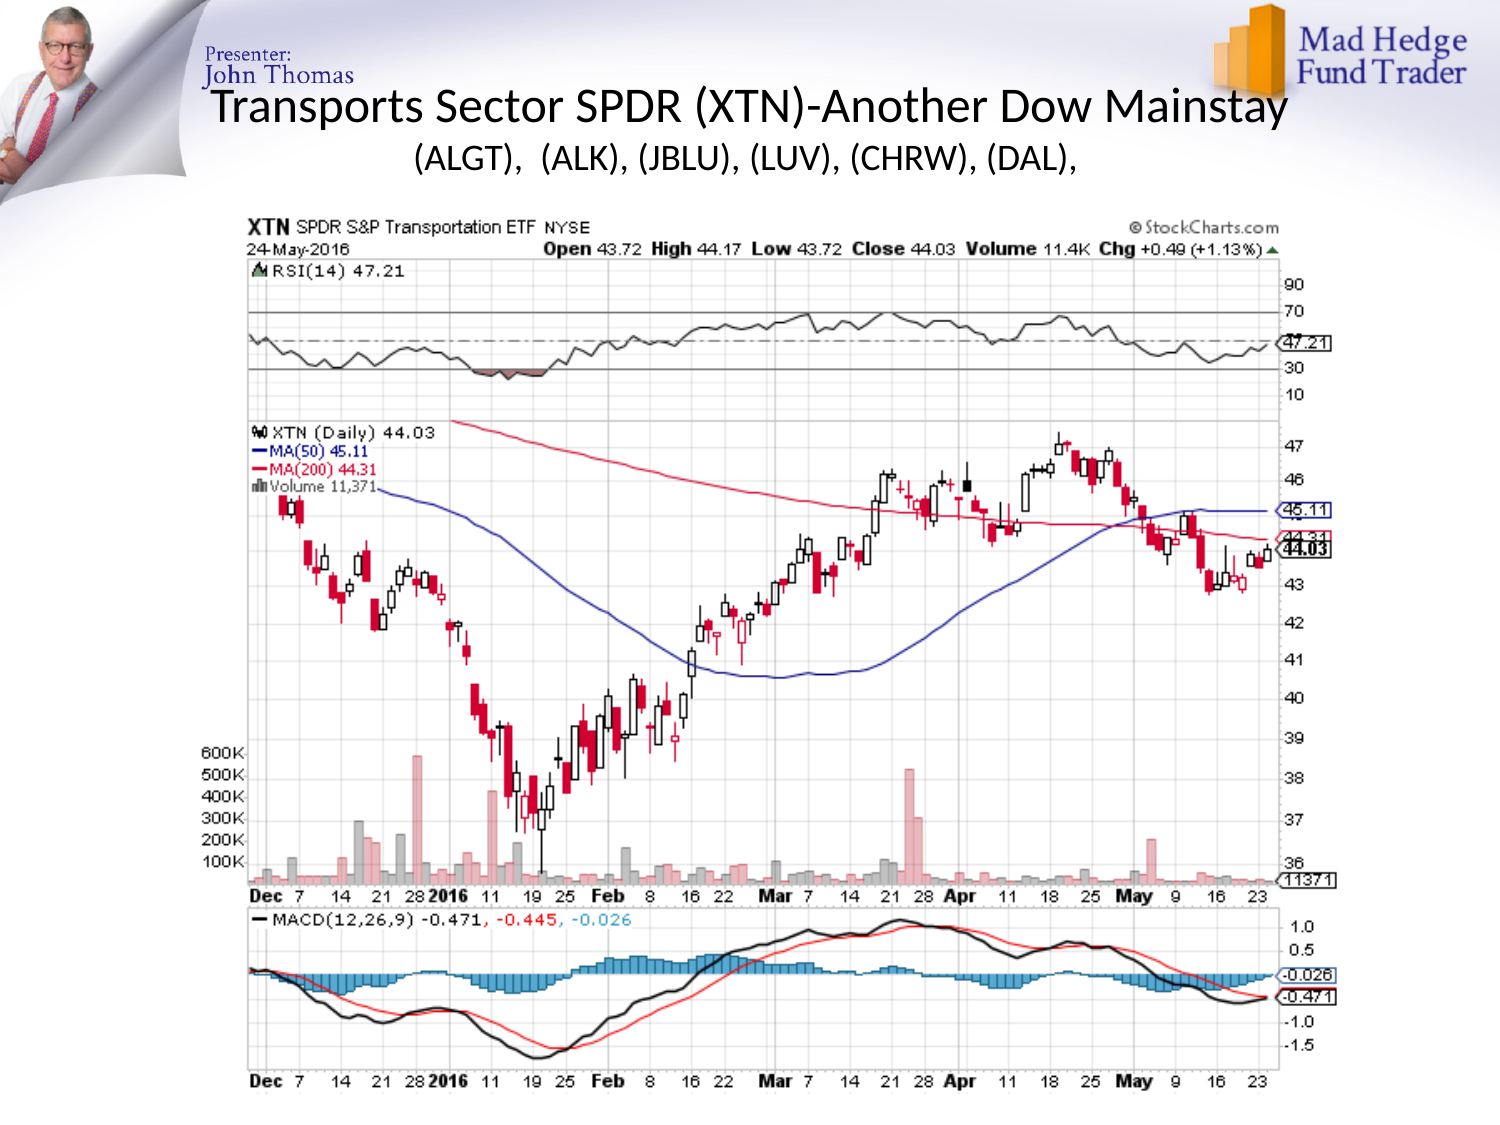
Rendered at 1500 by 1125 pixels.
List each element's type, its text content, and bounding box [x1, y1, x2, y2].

picture [0, 0, 1500, 1096]
title Transports Sector SPDR (XTN)-Another Dow Mainstay (ALGT), (ALK), (JBLU), (LUV), (CHRW), (DAL), [75, 37, 1425, 213]
